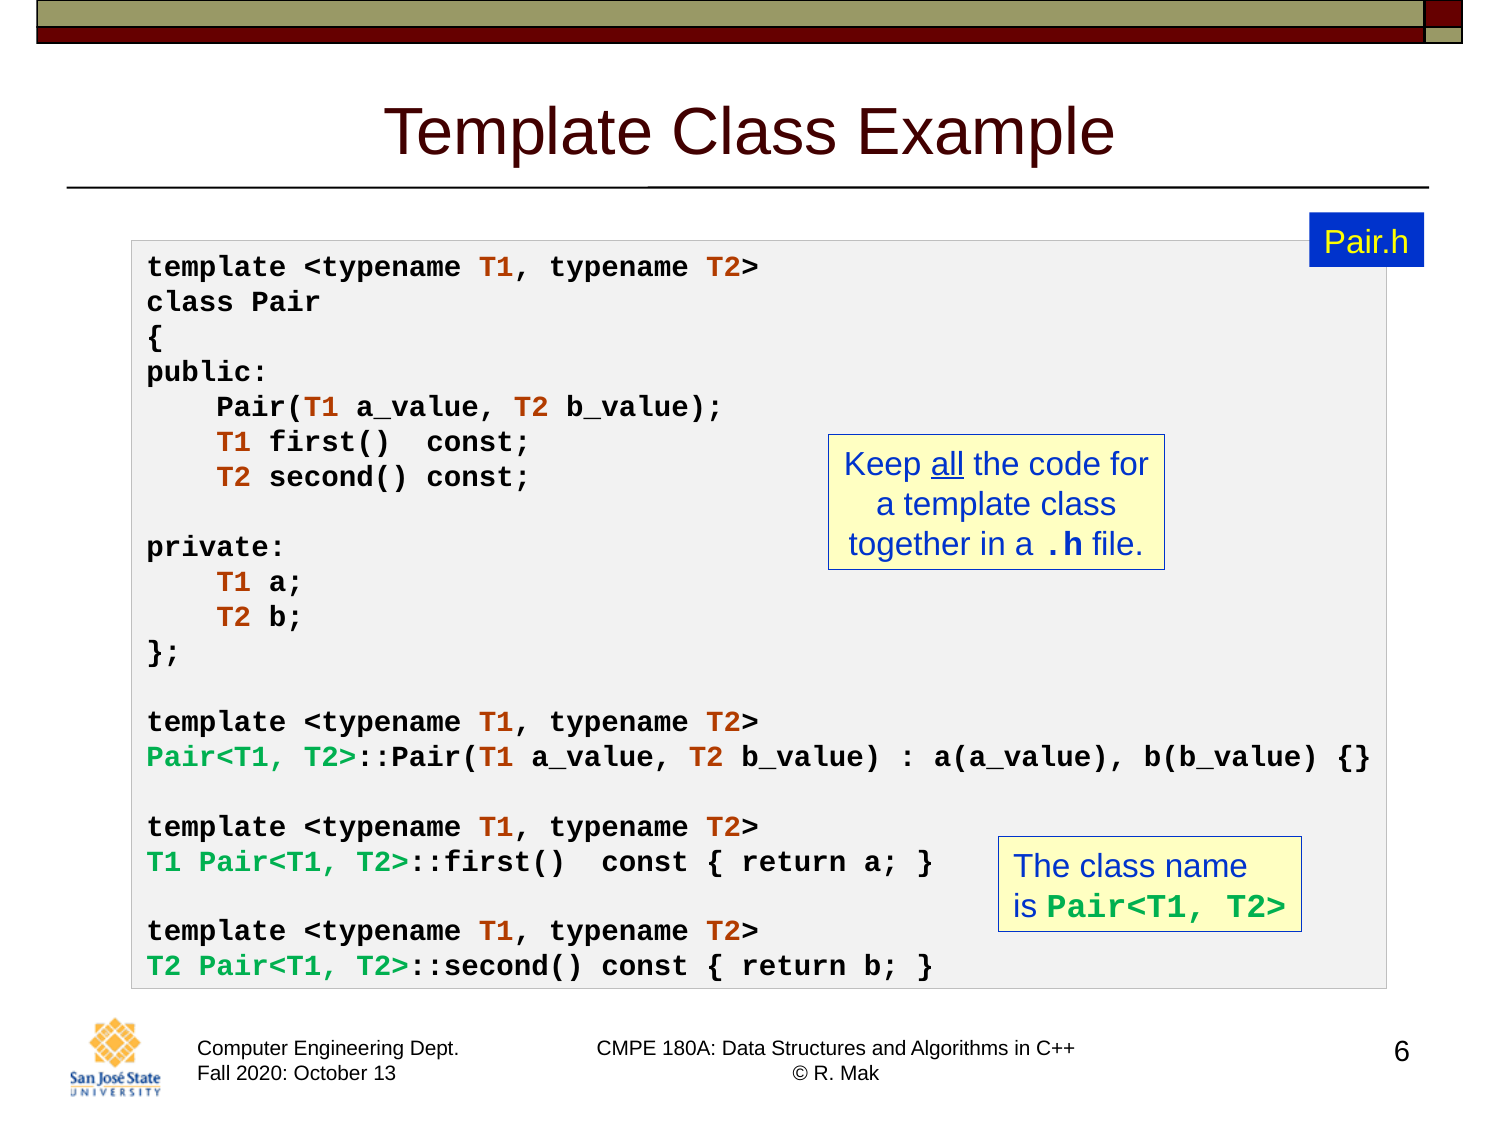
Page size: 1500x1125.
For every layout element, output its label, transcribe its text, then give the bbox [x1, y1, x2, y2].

text_box template <typename T1, typename T2> class Pair { public: Pair(T1 a_value, T2 b_value); T1 first() const; T2 second() const; private: T1 a; T2 b; }; template <typename T1, typename T2> Pair<T1, T2>::Pair(T1 a_value, T2 b_value) : a(a_value), b(b_value) {} template <typename T1, typename T2> T1 Pair<T1, T2>::first() const { return a; } template <typename T1, typename T2> T2 Pair<T1, T2>::second() const { return b; } [131, 240, 1387, 989]
text_box The class name is Pair<T1, T2> [998, 836, 1302, 932]
slide_number 6 [1112, 1025, 1425, 1100]
text_box Pair.h [1309, 212, 1425, 267]
text_box Keep all the code for a template class together in a .h file. [828, 434, 1165, 570]
title Template Class Example [75, 67, 1425, 175]
picture [60, 1012, 166, 1112]
